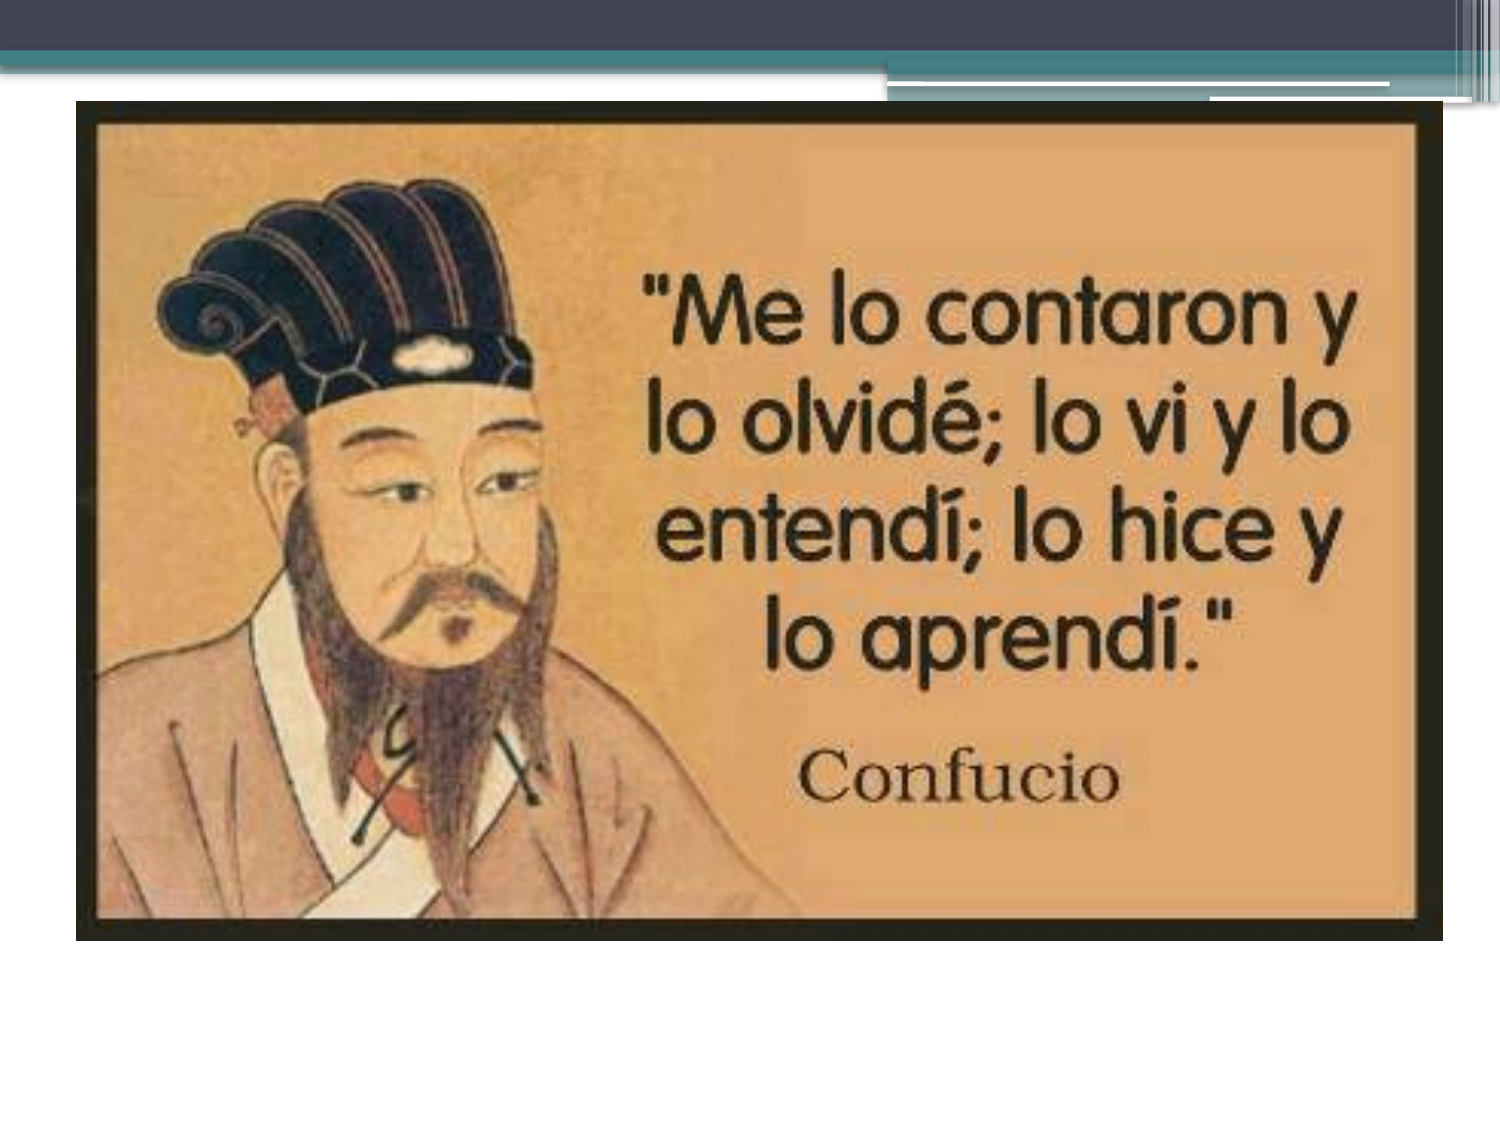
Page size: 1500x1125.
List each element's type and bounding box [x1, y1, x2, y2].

list [76, 101, 1444, 941]
